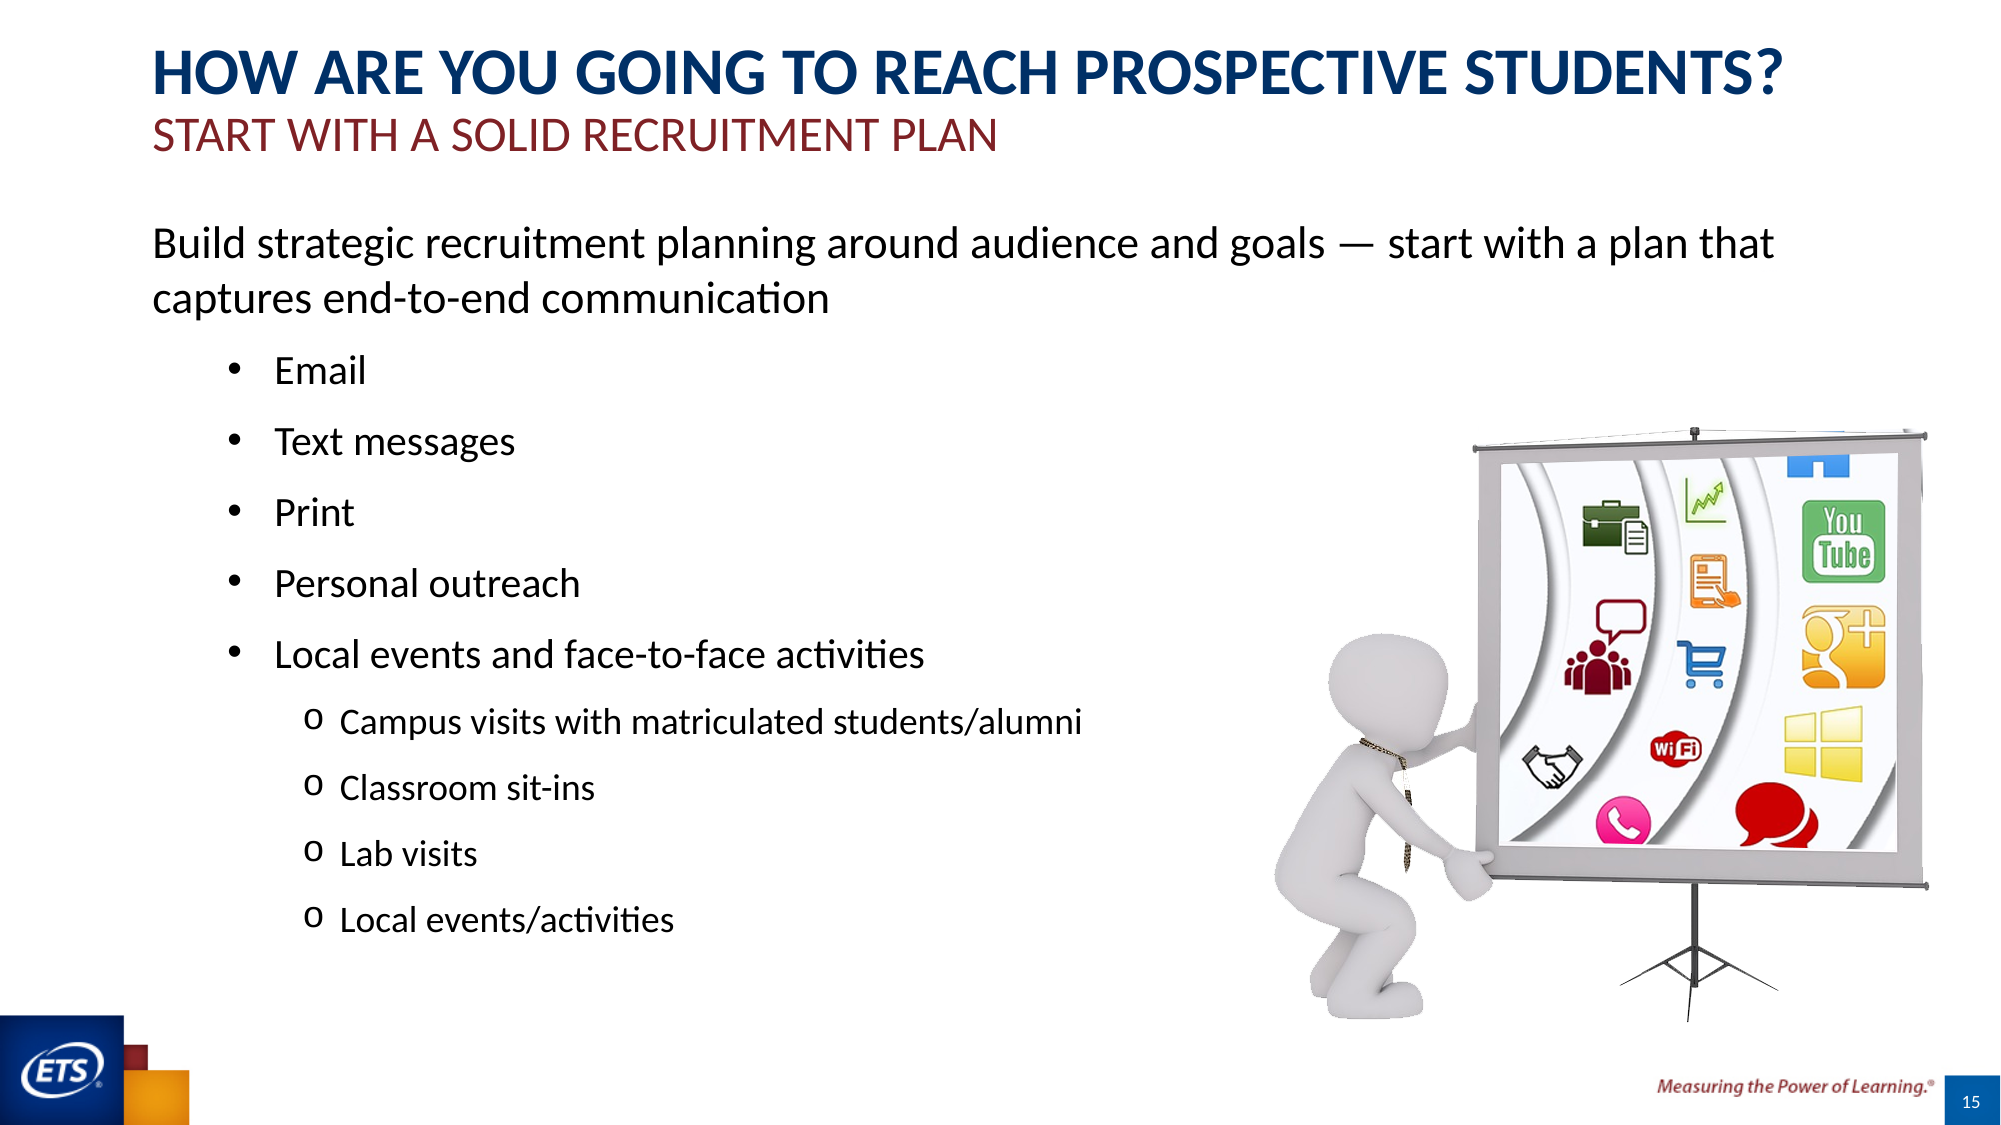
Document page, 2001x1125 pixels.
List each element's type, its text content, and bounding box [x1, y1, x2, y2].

list Build strategic recruitment planning around audience and goals — start with a plan that captures end-to-end communication Email Text messages Print Personal outreach Local events and face-to-face activities Campus visits with matriculated students/alumni Classroom sit-ins Lab visits Local events/activities [137, 204, 604, 922]
picture [0, 0, 2001, 1125]
title HOW ARE YOU GOING TO REACH PROSPECTIVE STUDENTS? START WITH A SOLID RECRUITMENT PLAN [137, 55, 1863, 204]
